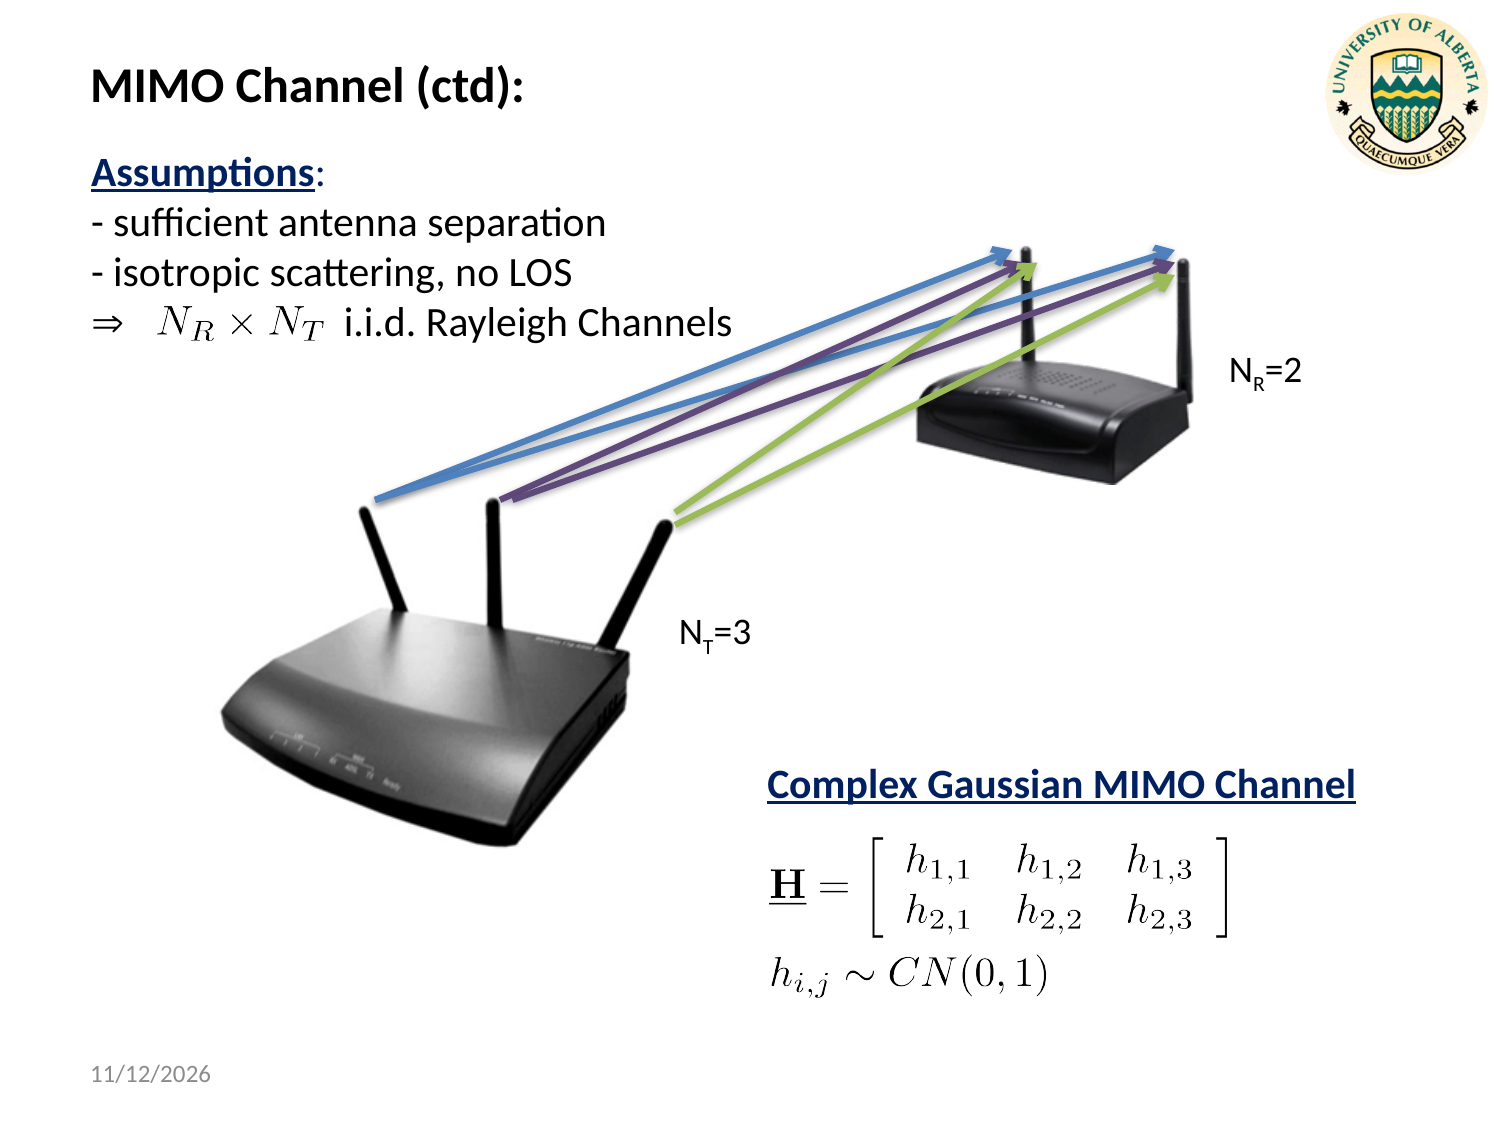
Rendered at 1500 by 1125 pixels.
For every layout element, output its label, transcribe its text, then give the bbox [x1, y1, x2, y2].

picture [849, 237, 1262, 485]
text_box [374, 249, 1176, 526]
title MIMO Channel (ctd): [75, 45, 1425, 125]
text_box Complex Gaussian MIMO Channel [752, 749, 1372, 815]
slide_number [75, 1042, 425, 1103]
text_box NR=2 [1265, 337, 1318, 404]
picture [768, 837, 1228, 998]
text_box NT=3 [691, 599, 767, 666]
text_box Assumptions: - sufficient antenna separation - isotropic scattering, no LOS  i.i.d. Rayleigh Channels [76, 137, 814, 360]
picture [206, 488, 688, 851]
picture [157, 305, 325, 342]
picture [1325, 12, 1488, 176]
